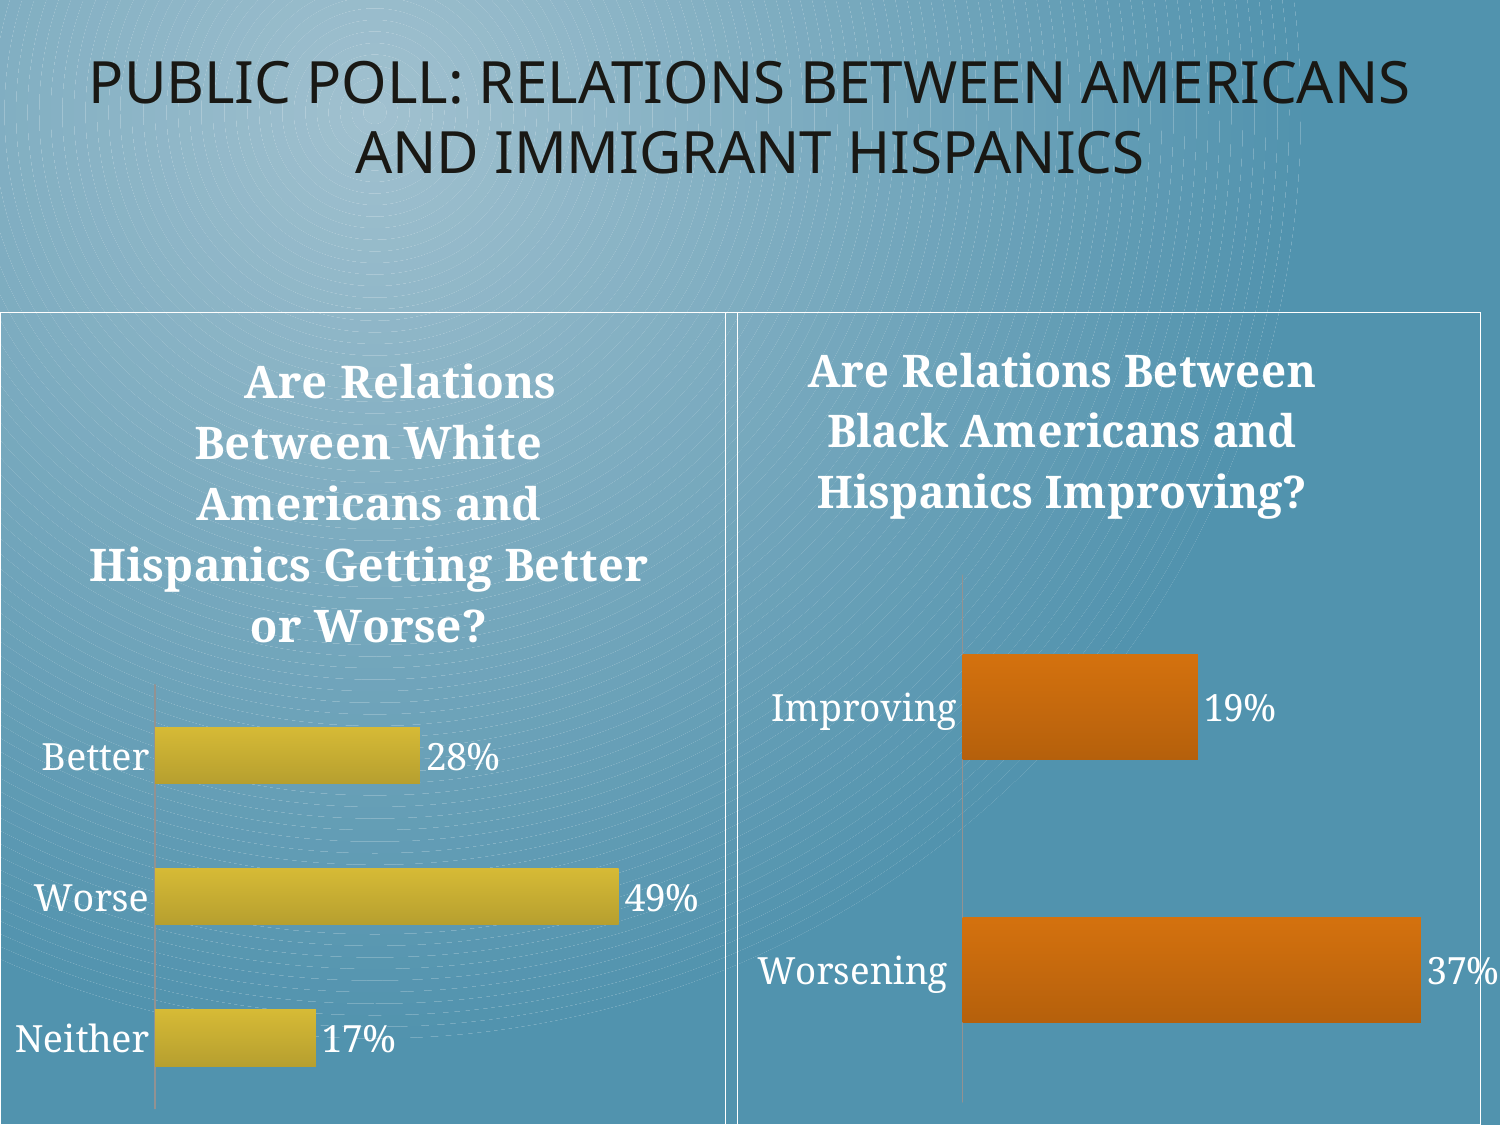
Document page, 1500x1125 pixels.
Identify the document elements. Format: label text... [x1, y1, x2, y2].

title Public Poll: Relations Between Americans and Immigrant Hispanics [37, 37, 1463, 288]
chart [0, 312, 1500, 1125]
